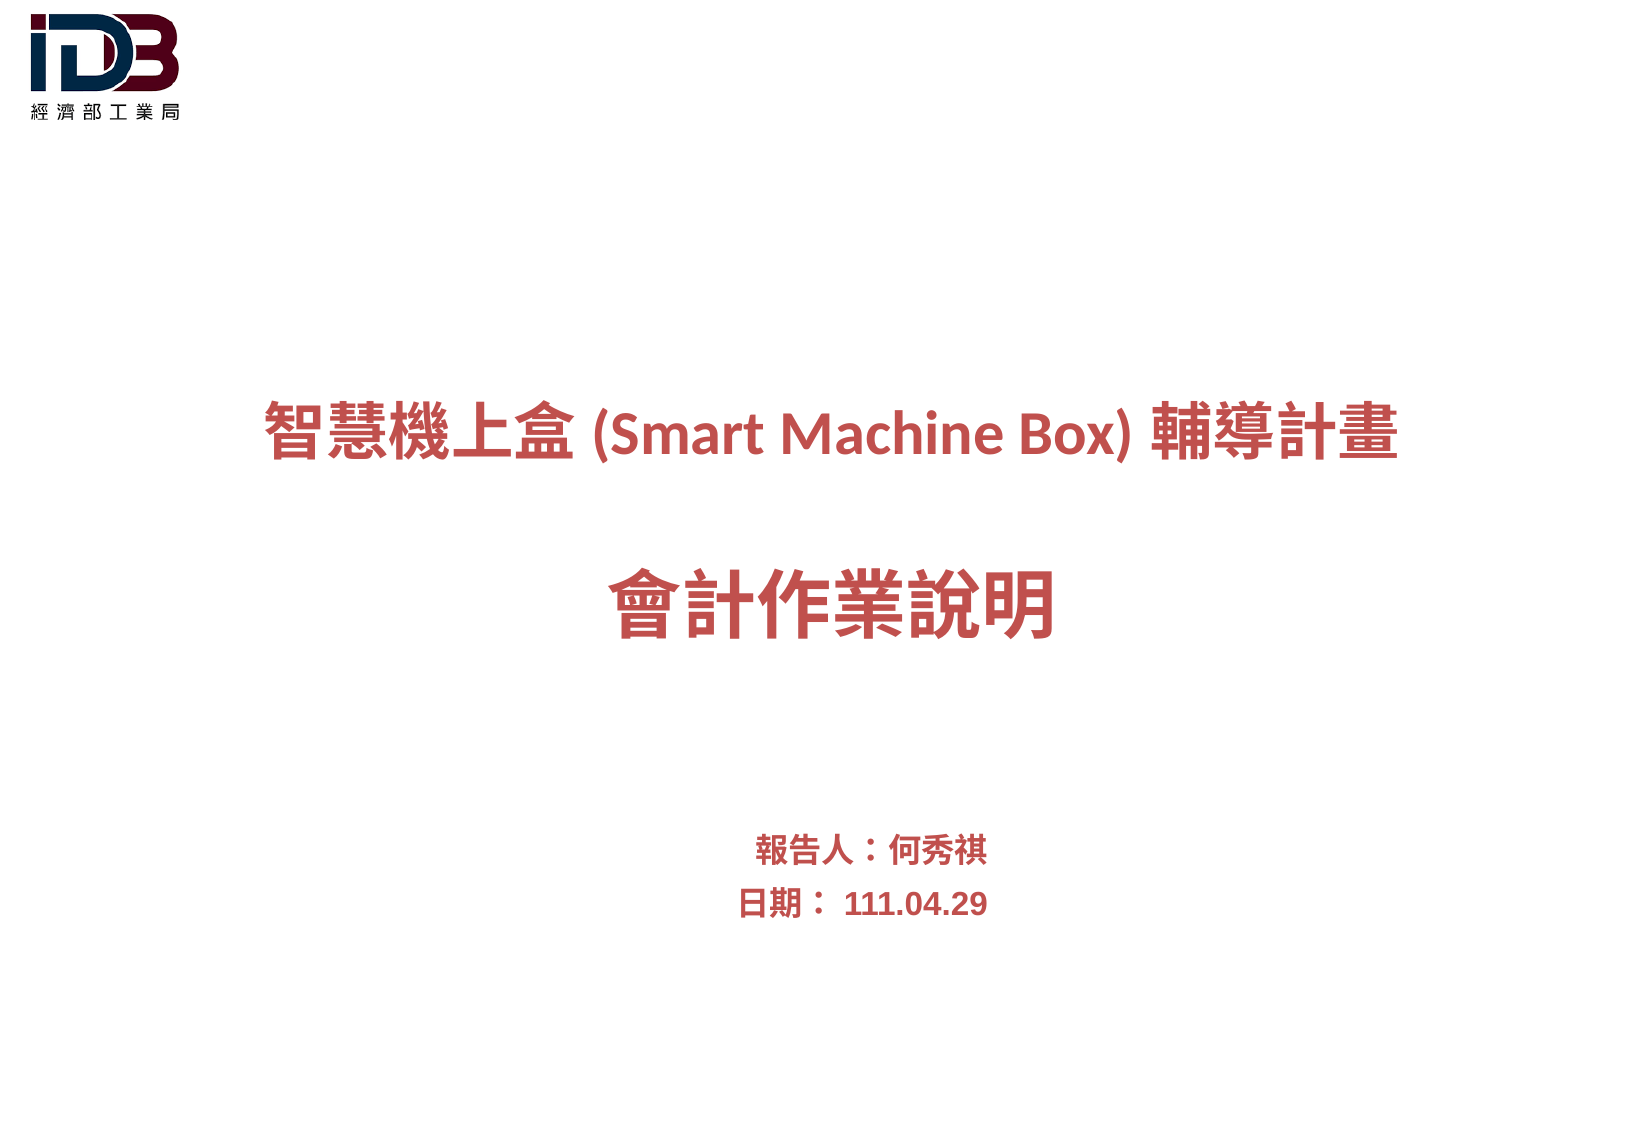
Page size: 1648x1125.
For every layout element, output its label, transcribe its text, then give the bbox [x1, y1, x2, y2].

subtitle 報告人：何秀祺 日期：111.04.29 [285, 809, 1439, 1016]
picture [0, 0, 207, 132]
title 智慧機上盒(Smart Machine Box)輔導計畫 會計作業說明 [118, 352, 1546, 688]
